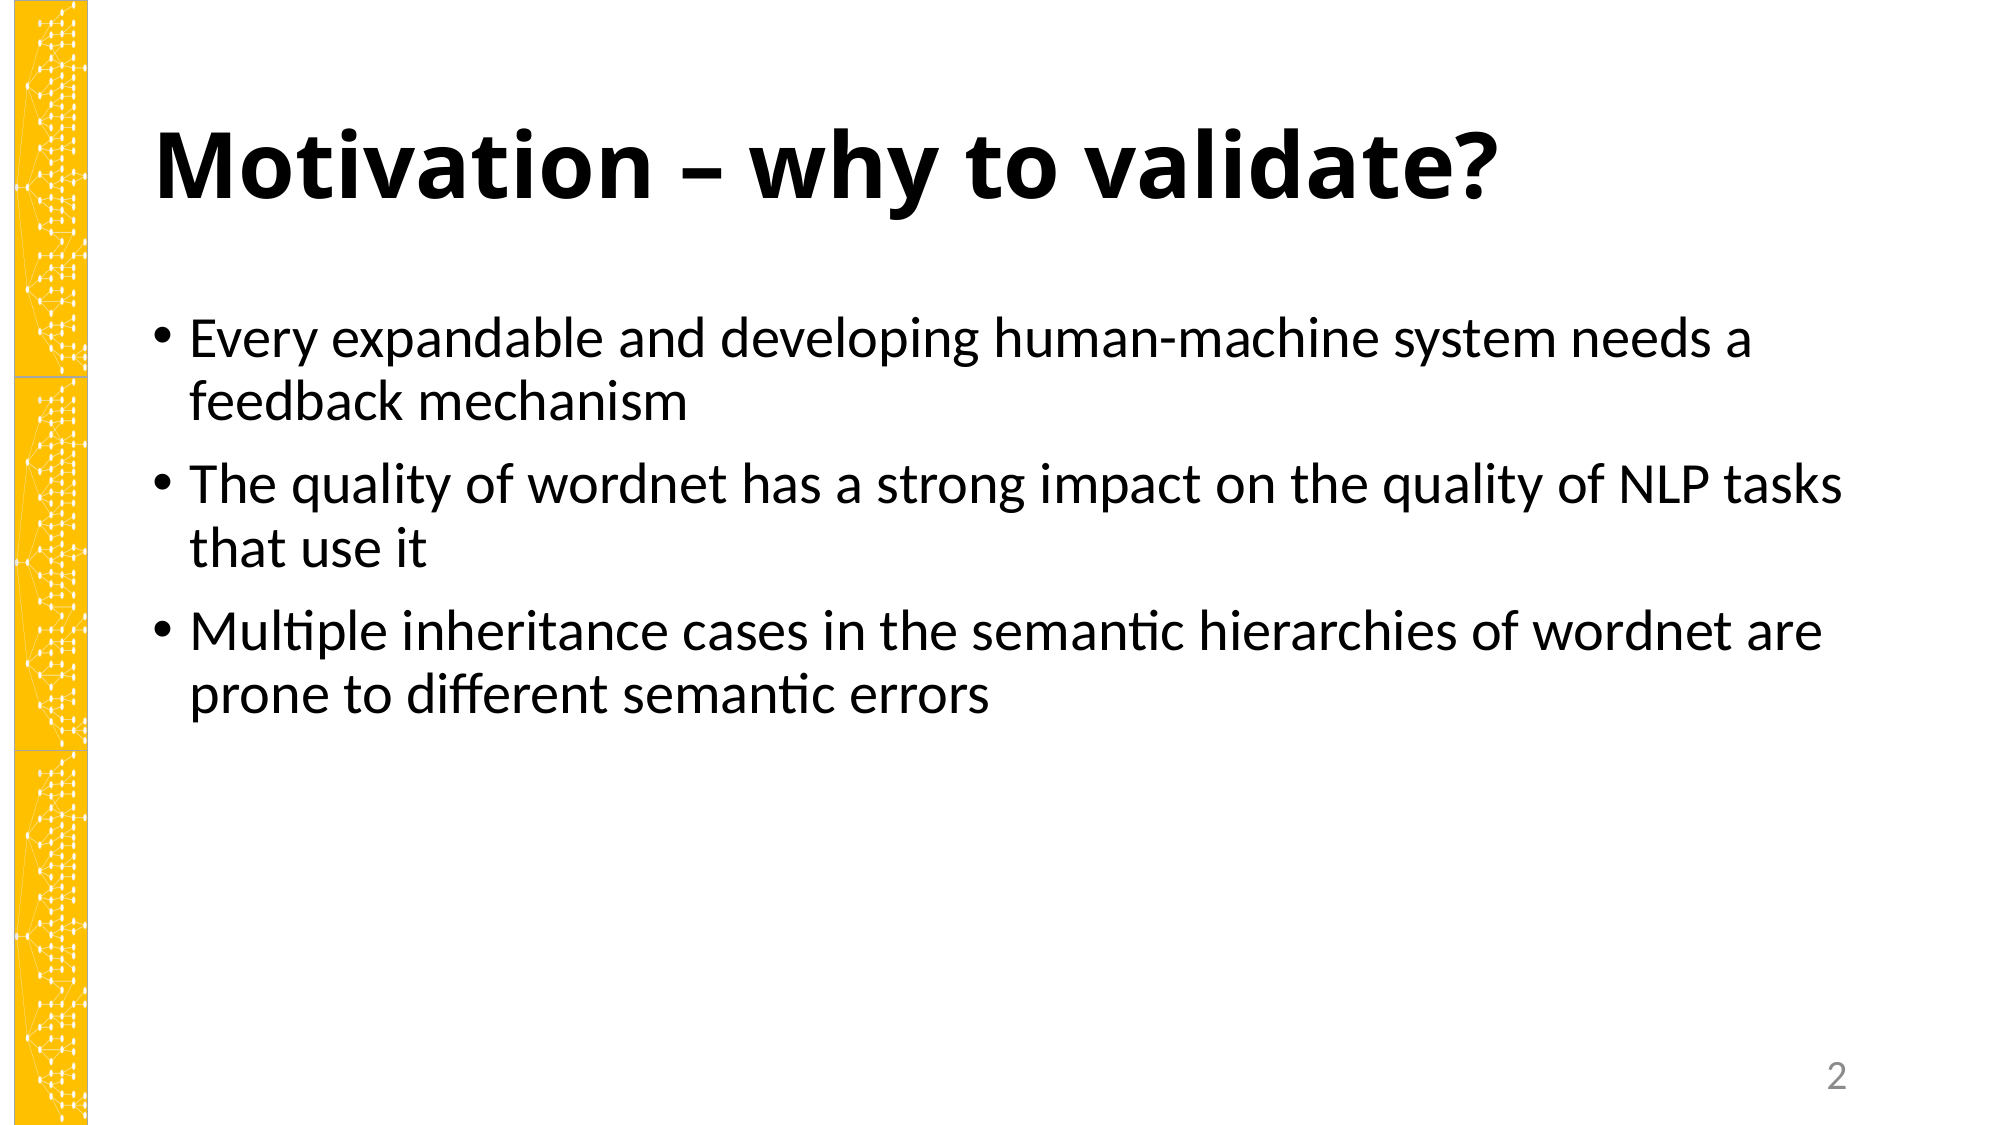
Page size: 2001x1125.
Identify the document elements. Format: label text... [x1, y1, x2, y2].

slide_number 2 [1412, 1042, 1863, 1103]
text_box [0, 526, 614, 599]
list Every expandable and developing human-machine system needs a feedback mechanism The quality of wordnet has a strong impact on the quality of NLP tasks that use it Multiple inheritance cases in the semantic hierarchies of wordnet are prone to different semantic errors [137, 299, 1863, 1014]
title Motivation – why to validate? [137, 59, 1863, 278]
